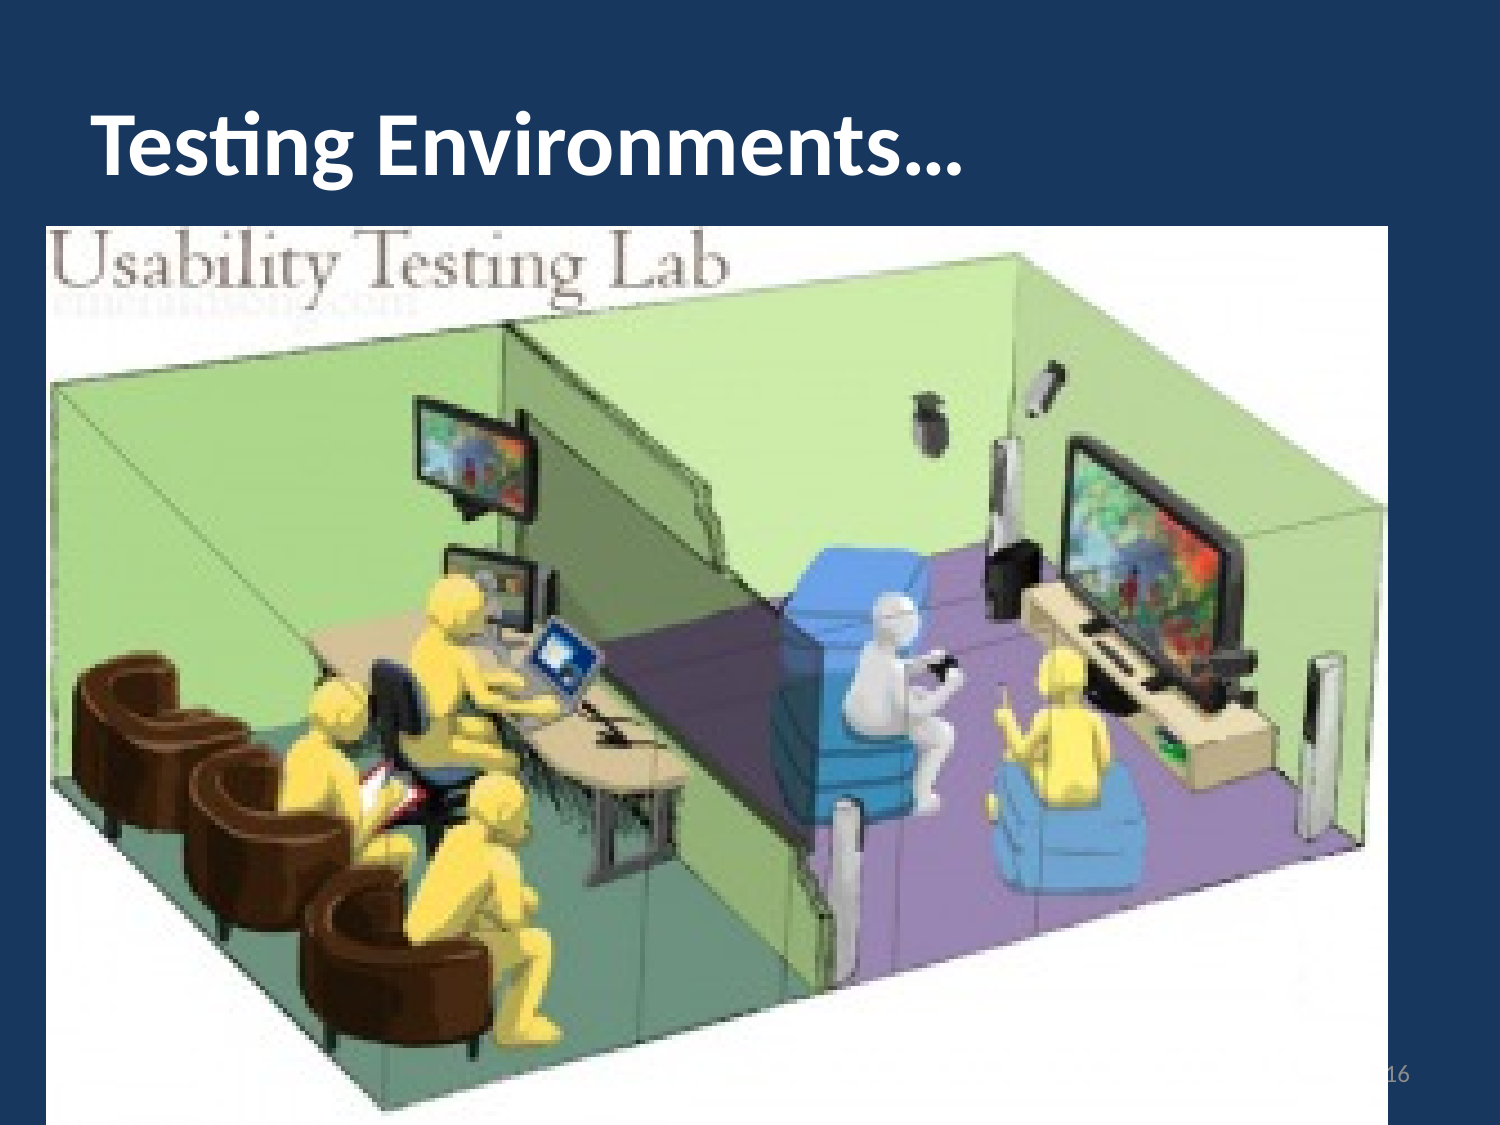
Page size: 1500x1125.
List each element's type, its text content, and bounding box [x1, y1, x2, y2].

picture [46, 226, 1388, 1125]
slide_number 16 [1393, 1042, 1425, 1103]
title Testing Environments… [75, 45, 1425, 233]
